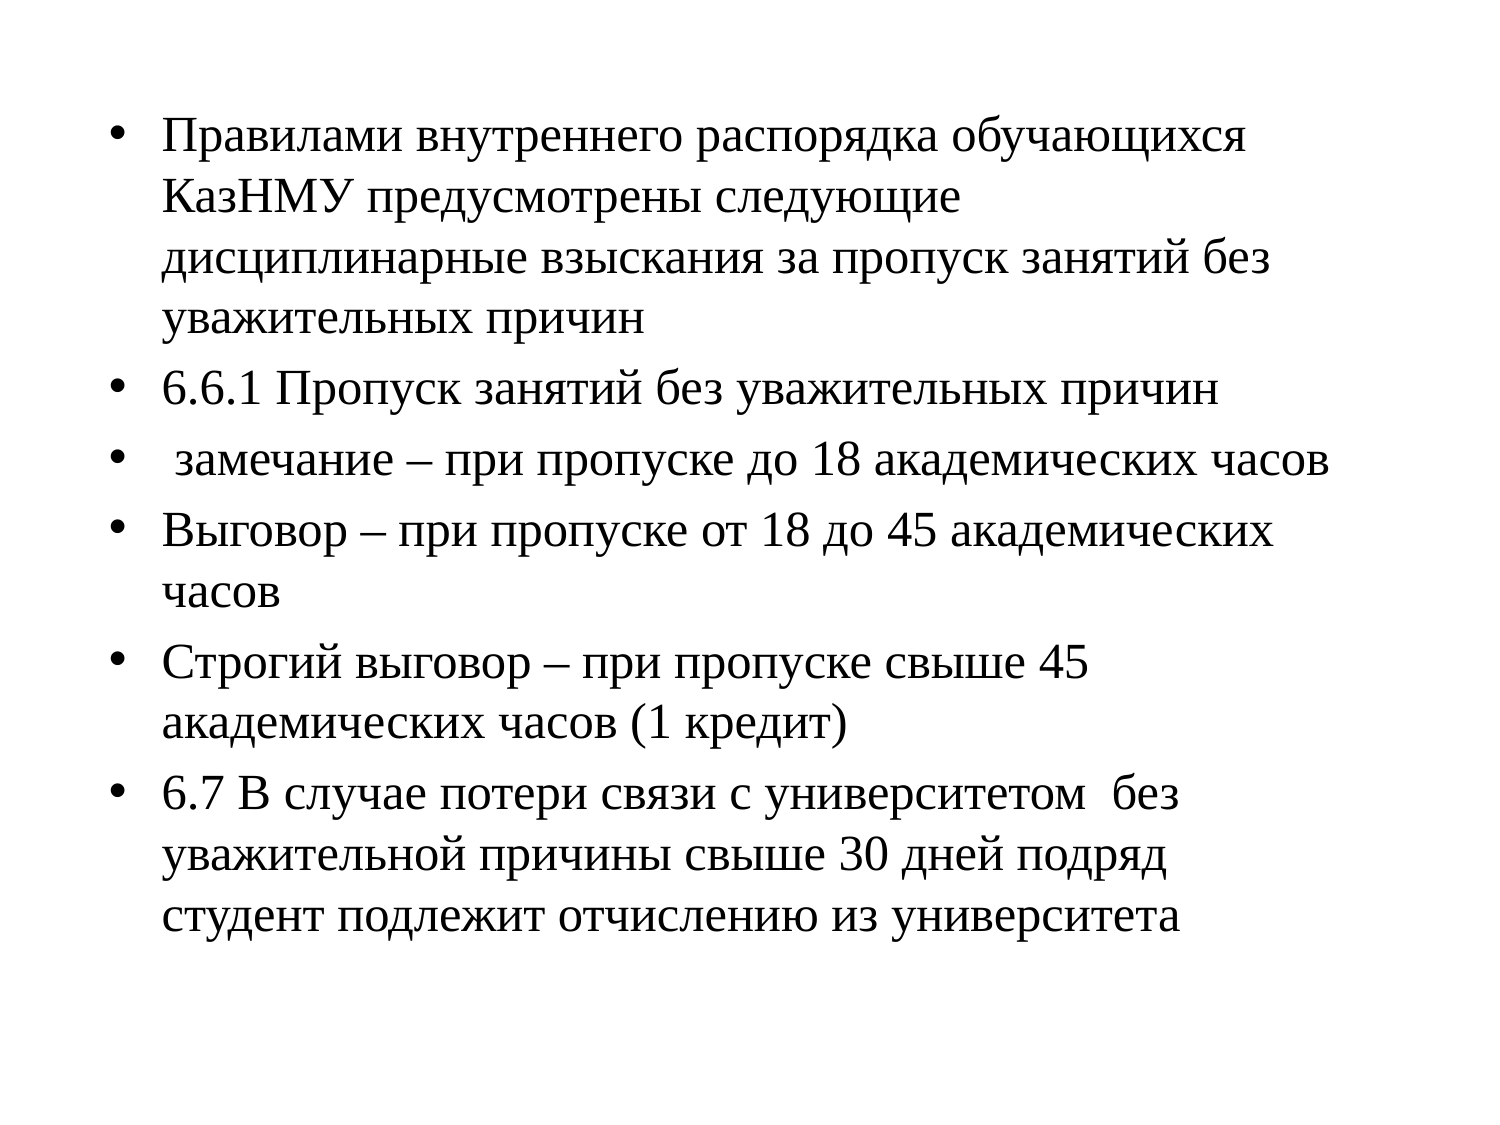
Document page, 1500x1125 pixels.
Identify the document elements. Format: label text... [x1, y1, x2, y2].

list Правилами внутреннего распорядка обучающихся КазНМУ предусмотрены следующие дисциплинарные взыскания за пропуск занятий без уважительных причин 6.6.1 Пропуск занятий без уважительных причин замечание – при пропуске до 18 академических часов Выговор – при пропуске от 18 до 45 академических часов Строгий выговор – при пропуске свыше 45 академических часов (1 кредит) 6.7 В случае потери связи с университетом без уважительной причины свыше 30 дней подряд студент подлежит отчислению из университета [93, 93, 1350, 1005]
